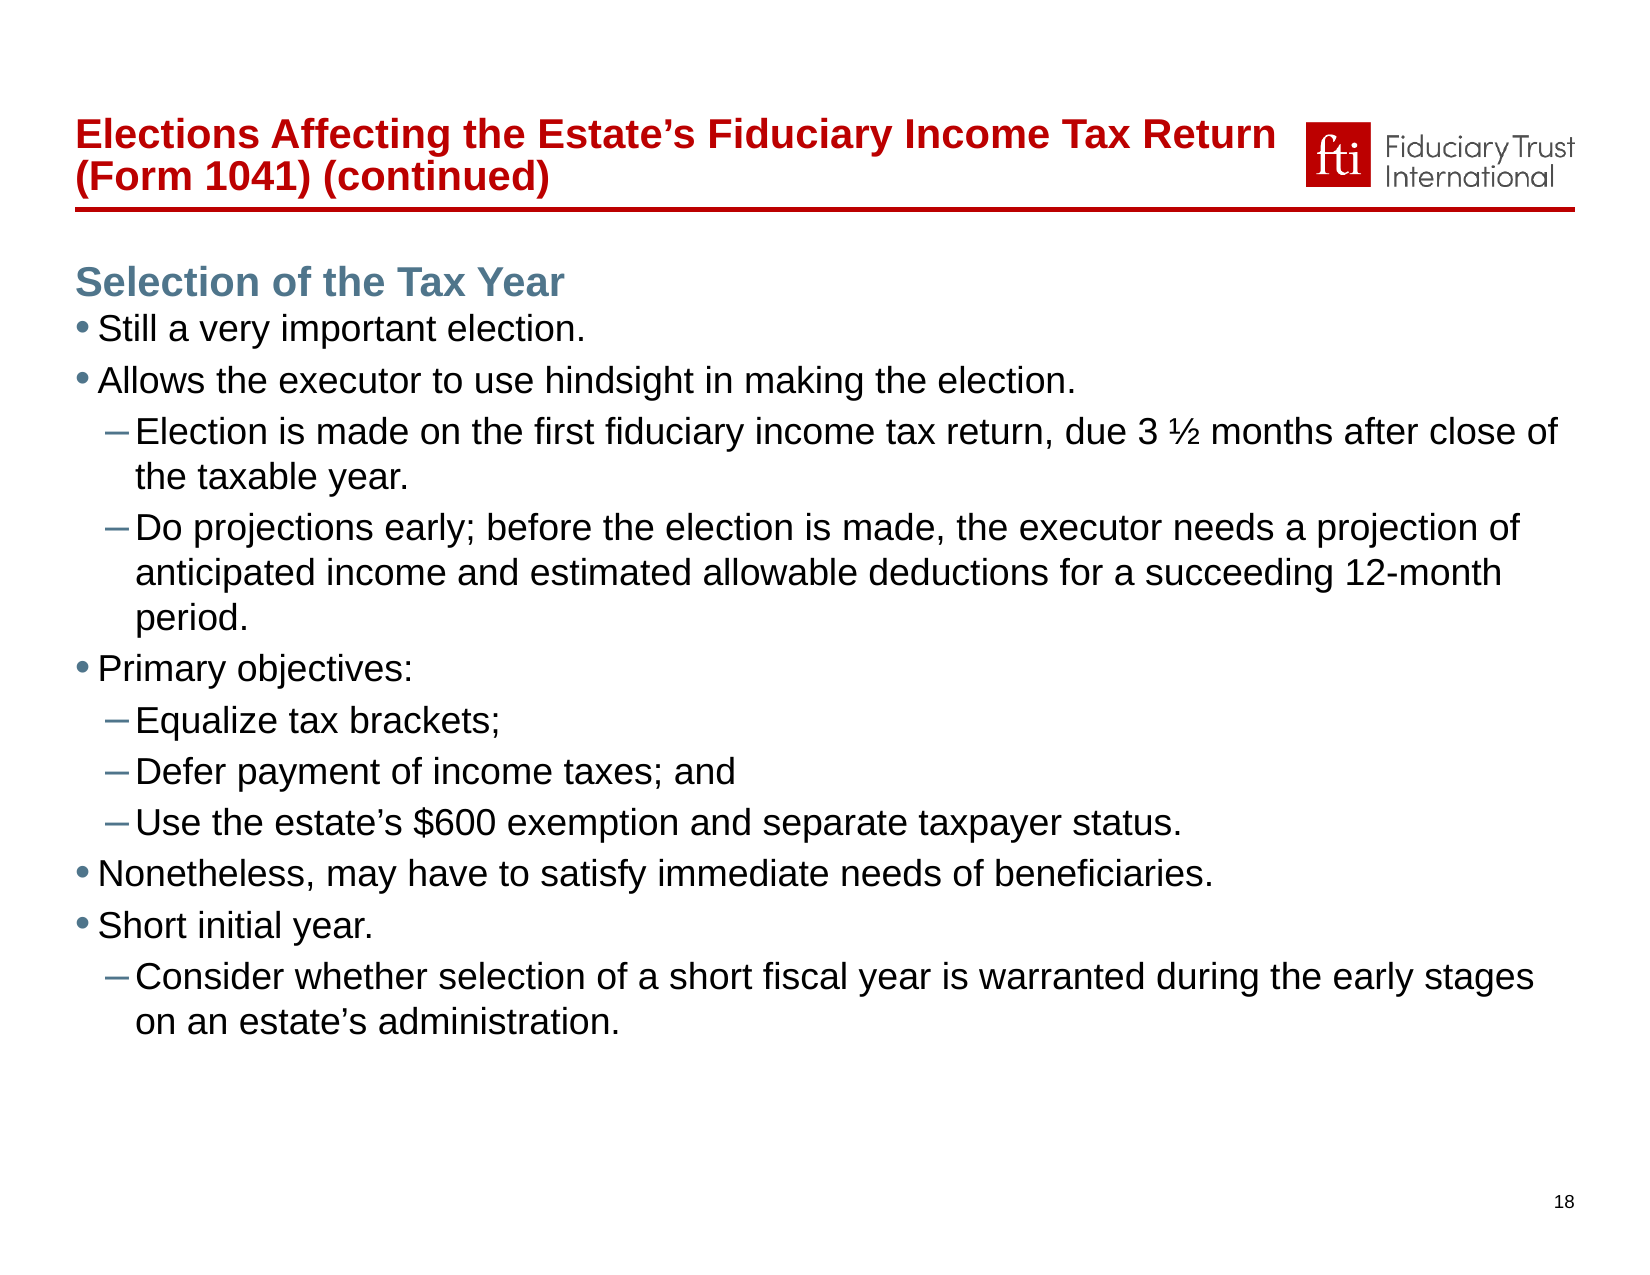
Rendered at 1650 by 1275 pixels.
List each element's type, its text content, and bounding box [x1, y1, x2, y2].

list Elections Affecting the Estate’s Fiduciary Income Tax Return (Form 1041) (continued) [75, 156, 1290, 199]
list Selection of the Tax Year Still a very important election. Allows the executor to use hindsight in making the election. Election is made on the first fiduciary income tax return, due 3 ½ months after close of the taxable year. Do projections early; before the election is made, the executor needs a projection of anticipated income and estimated allowable deductions for a succeeding 12-month period. Primary objectives: Equalize tax brackets; Defer payment of income taxes; and Use the estate’s $600 exemption and separate taxpayer status. Nonetheless, may have to satisfy immediate needs of beneficiaries. Short initial year. Consider whether selection of a short fiscal year is warranted during the early stages on an estate’s administration. [75, 254, 1575, 1095]
picture [1306, 122, 1575, 187]
